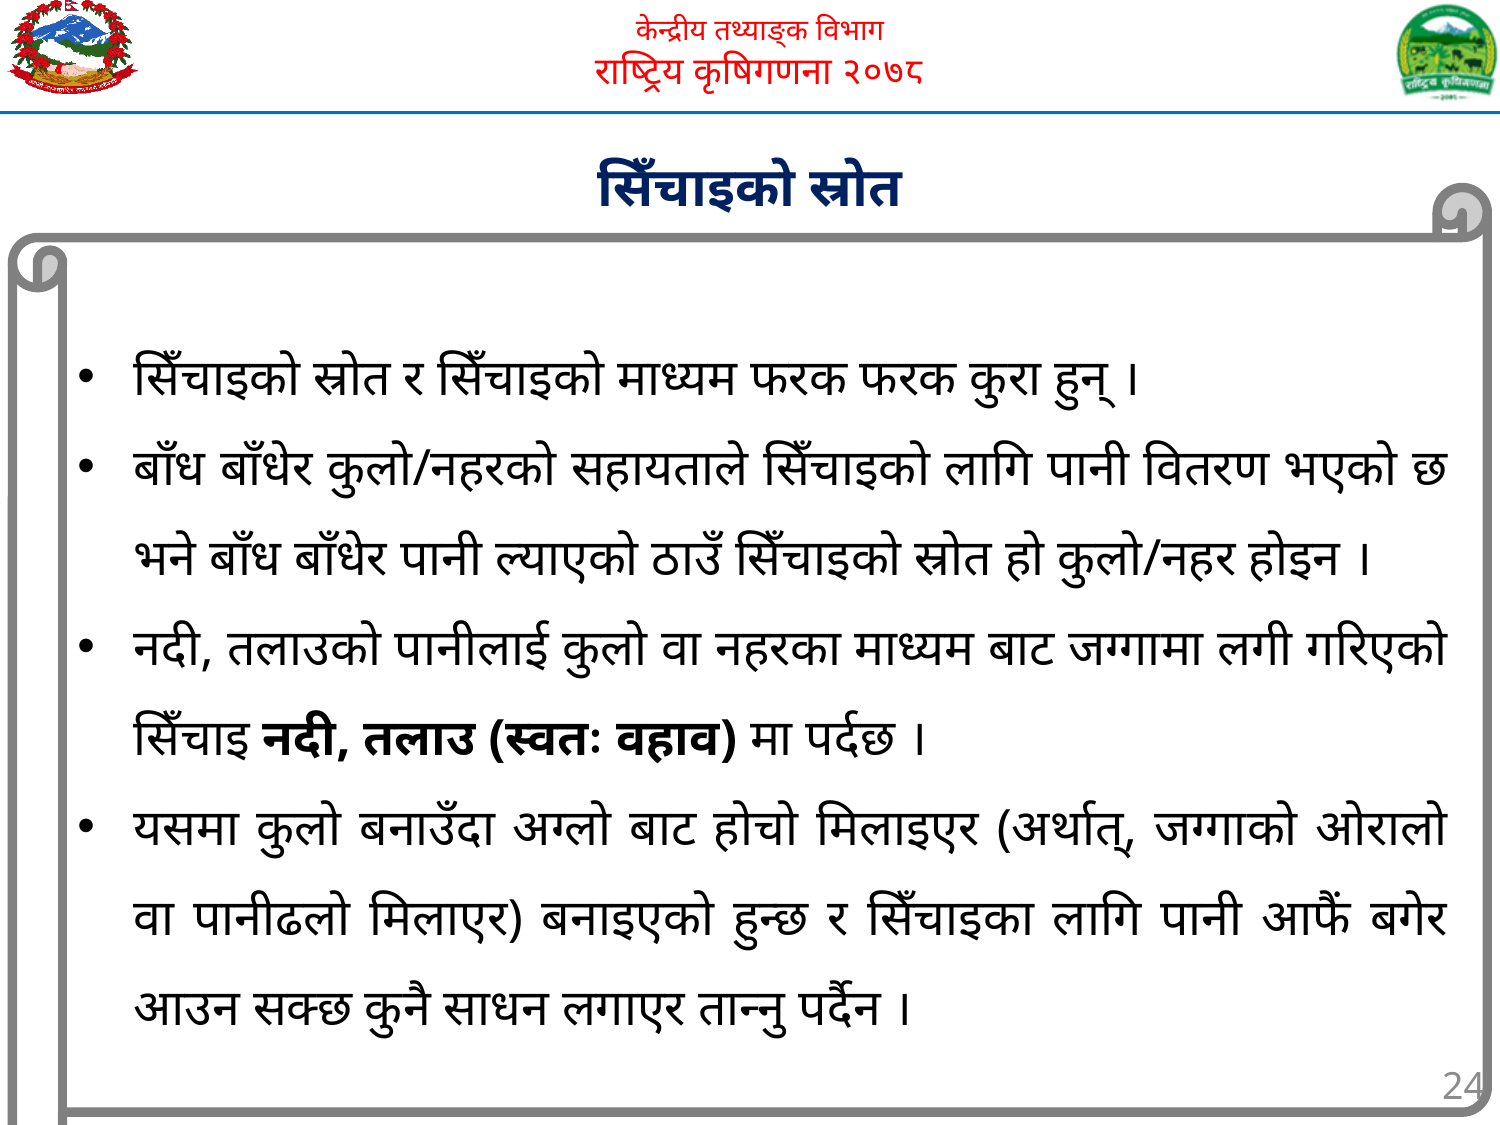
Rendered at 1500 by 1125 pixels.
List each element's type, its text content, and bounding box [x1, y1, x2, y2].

picture [1395, 0, 1500, 105]
text_box सिँचाइको स्रोत र सिँचाइको माध्यम फरक फरक कुरा हुन् । बाँध बाँधेर कुलो/नहरको सहायताले सिँचाइको लागि पानी वितरण भएको छ भने बाँध बाँधेर पानी ल्याएको ठाउँ सिँचाइको स्रोत हो कुलो/नहर होइन । नदी, तलाउको पानीलाई कुलो वा नहरका माध्यम बाट जग्गामा लगी गरिएको सिँचाइ नदी, तलाउ (स्वतः वहाव) मा पर्दछ । यसमा कुलो बनाउँदा अग्लो बाट होचो मिलाइएर (अर्थात्, जग्गाको ओरालो वा पानीढलो मिलाएर) बनाइएको हुन्छ र सिँचाइका लागि पानी आफैं बगेर आउन सक्छ कुनै साधन लगाएर तान्नु पर्दैन । [10, 225, 1490, 1125]
text_box 24 [1149, 1050, 1500, 1125]
picture [7, 0, 138, 94]
text_box सिँचाइको स्रोत [0, 112, 1500, 225]
